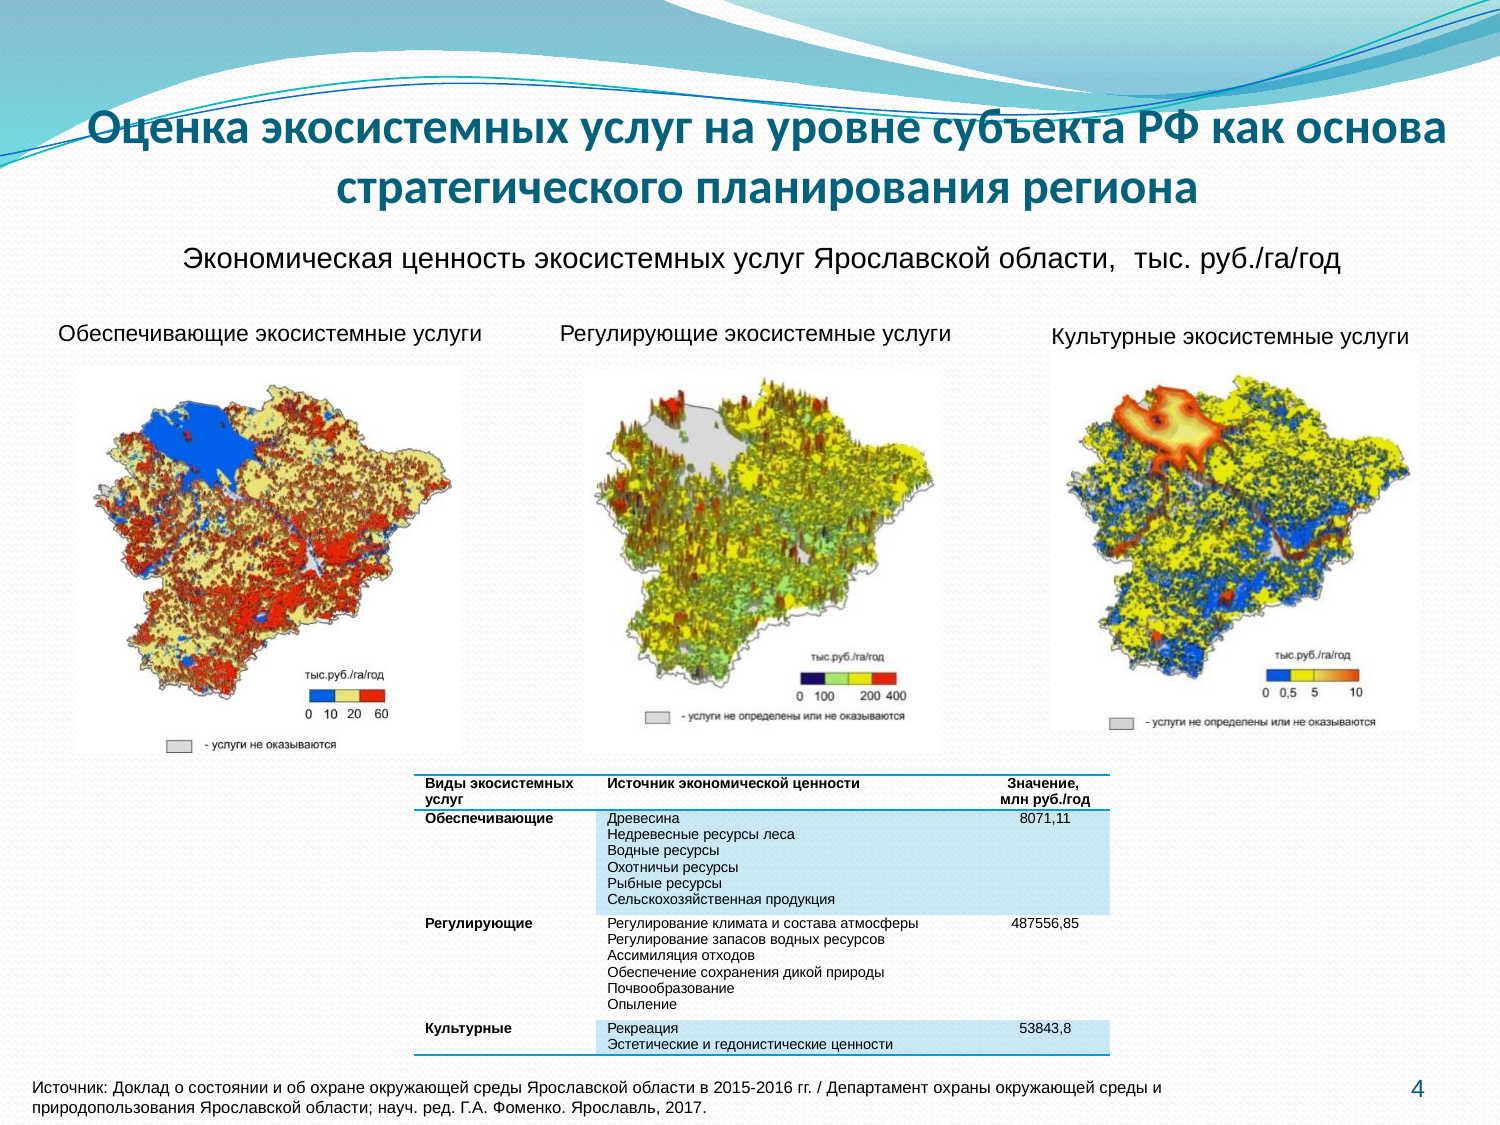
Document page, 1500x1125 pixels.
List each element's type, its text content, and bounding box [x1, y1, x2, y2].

text_box Экономическая ценность экосистемных услуг Ярославской области, тыс. руб./га/год [76, 231, 1447, 282]
text_box Регулирующие экосистемные услуги [545, 310, 974, 354]
table_header Виды экосистемных услуг [414, 776, 596, 809]
table_cell Древесина Недревесные ресурсы леса Водные ресурсы Охотничьи ресурсы Рыбные ресурсы Сельскохозяйственная продукция [596, 811, 981, 915]
table_cell 53843,8 [981, 1020, 1110, 1054]
text_box Культурные экосистемные услуги [1036, 314, 1432, 357]
slide_number 4 [1299, 1042, 1425, 1103]
text_box Источник: Доклад о состоянии и об охране окружающей среды Ярославской области в 2015-2016 гг. / Департамент охраны окружающей среды и природопользования Ярославской области; науч. ред. Г.А. Фоменко. Ярославль, 2017. [17, 1069, 1341, 1125]
table_cell Рекреация Эстетические и гедонистические ценности [596, 1020, 981, 1054]
table_cell Обеспечивающие [414, 811, 596, 915]
text_box Обеспечивающие экосистемные услуги [43, 311, 504, 354]
table_cell Регулирующие [414, 915, 596, 1020]
table_cell 487556,85 [981, 915, 1110, 1020]
table_header Значение, млн руб./год [981, 776, 1110, 809]
picture [1049, 354, 1419, 730]
table_cell Культурные [414, 1020, 596, 1054]
table_header Источник экономической ценности [596, 776, 981, 809]
table_cell Регулирование климата и состава атмосферы Регулирование запасов водных ресурсов Ассимиляция отходов Обеспечение сохранения дикой природы Почвообразование Опыление [596, 915, 981, 1020]
title Оценка экосистемных услуг на уровне субъекта РФ как основа стратегического планирования региона [76, 81, 1459, 214]
table_cell 8071,11 [981, 811, 1110, 915]
picture [583, 369, 941, 753]
picture [76, 367, 461, 754]
